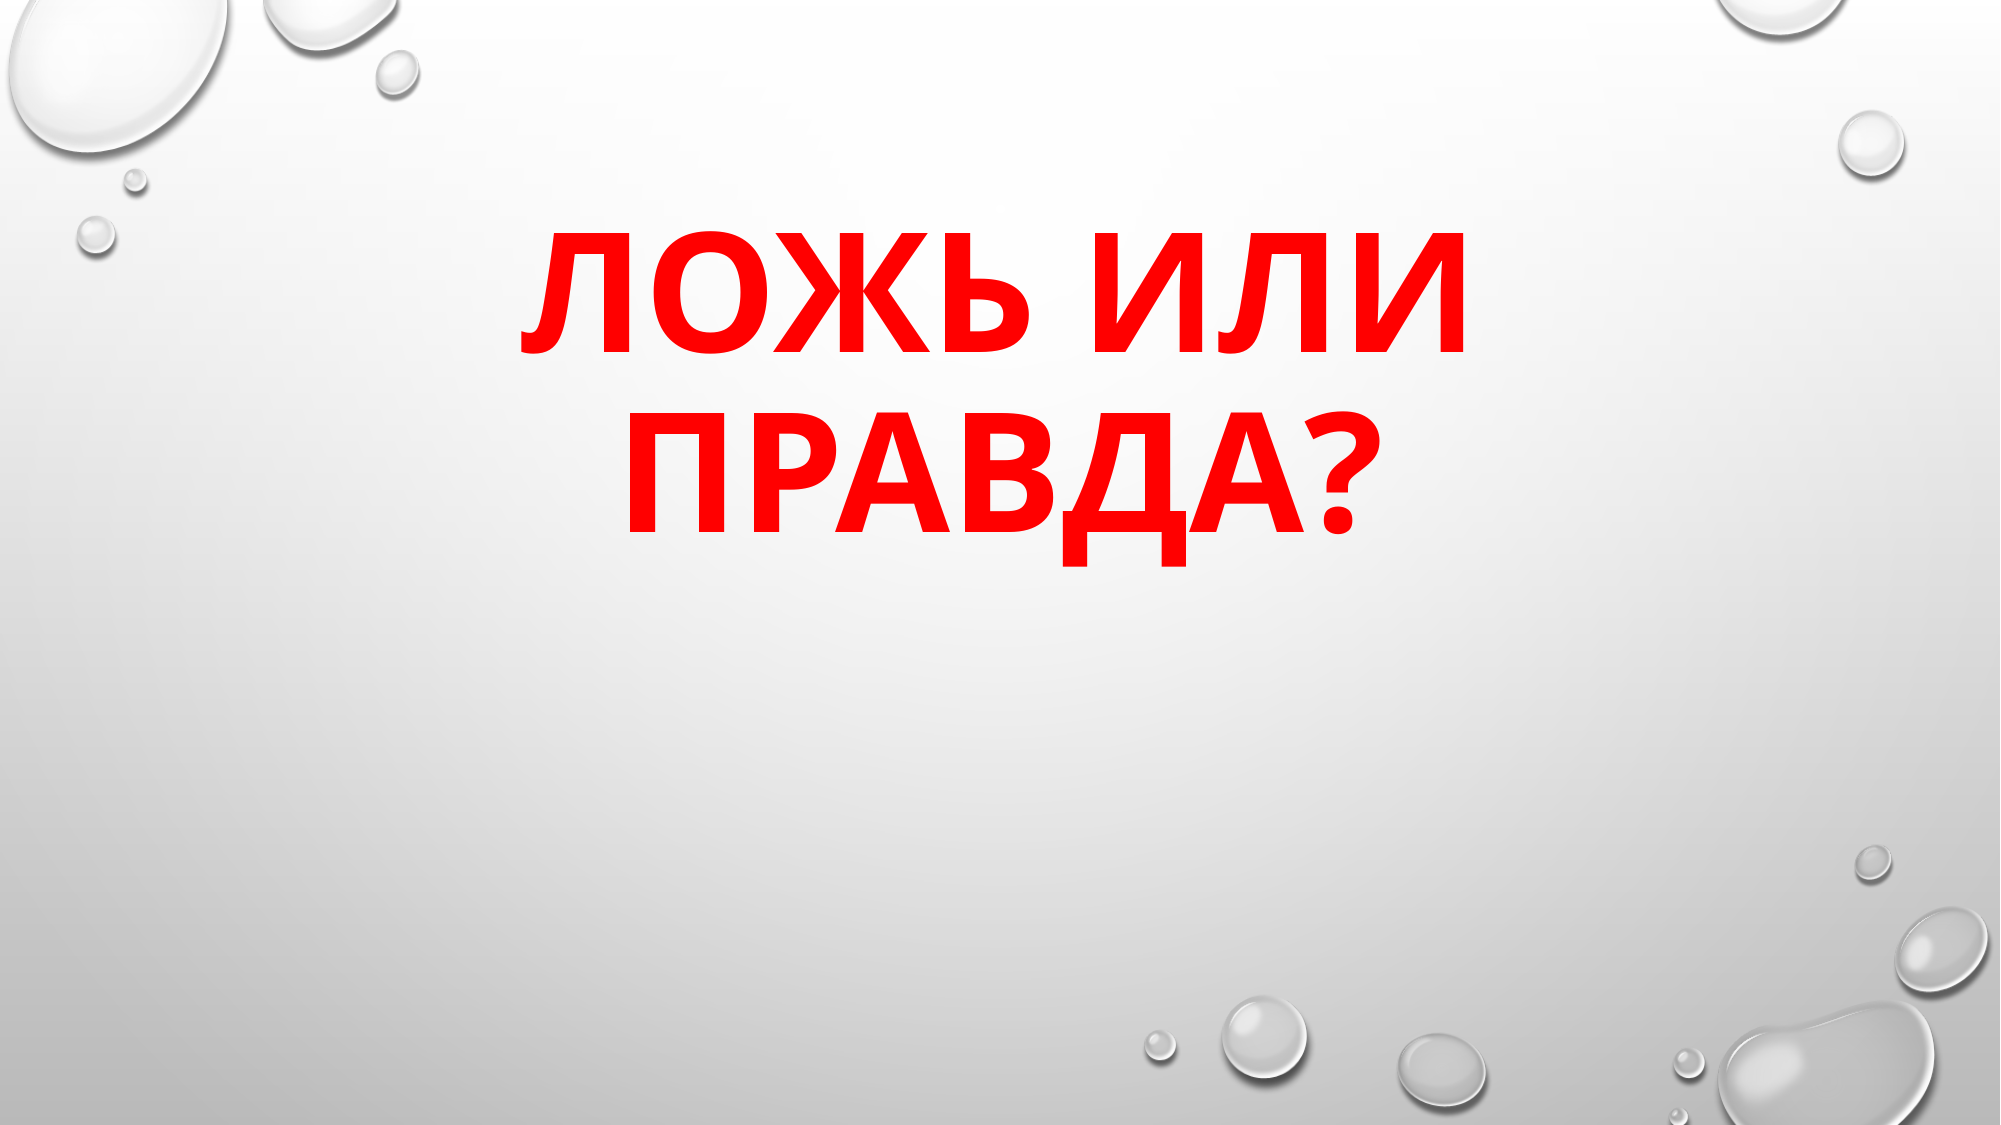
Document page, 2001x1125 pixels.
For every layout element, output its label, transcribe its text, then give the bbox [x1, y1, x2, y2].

picture [0, 0, 2000, 1125]
title ЛОЖЬ или правда? [149, 257, 1850, 520]
